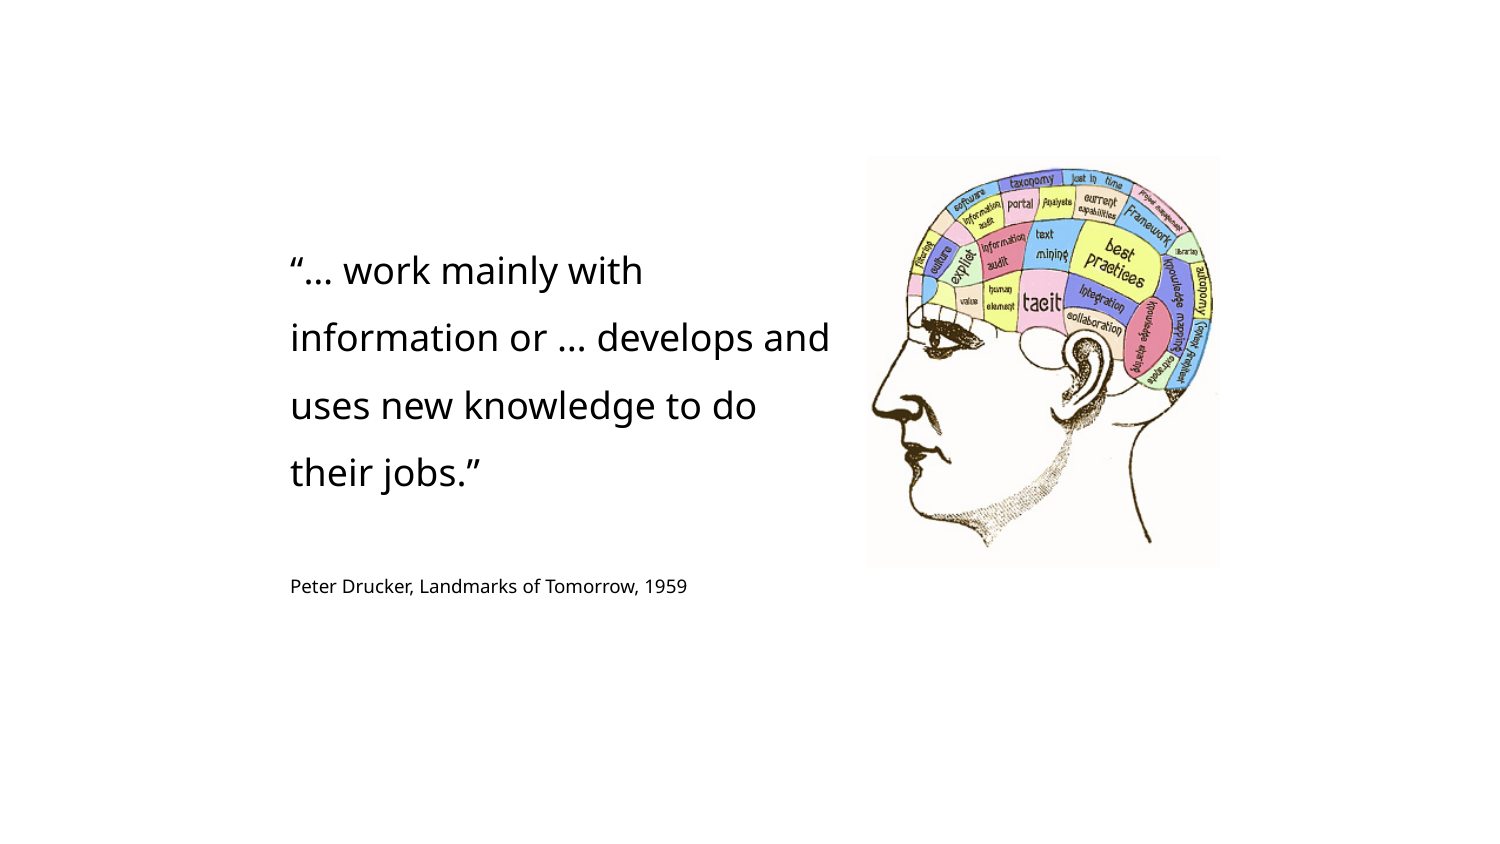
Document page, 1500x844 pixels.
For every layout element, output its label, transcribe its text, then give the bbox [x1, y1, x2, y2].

text_box Peter Drucker, Landmarks of Tomorrow, 1959 [275, 567, 774, 605]
text_box “… work mainly with information or … develops and uses new knowledge to do their jobs.” [275, 216, 848, 502]
picture [867, 155, 1220, 568]
